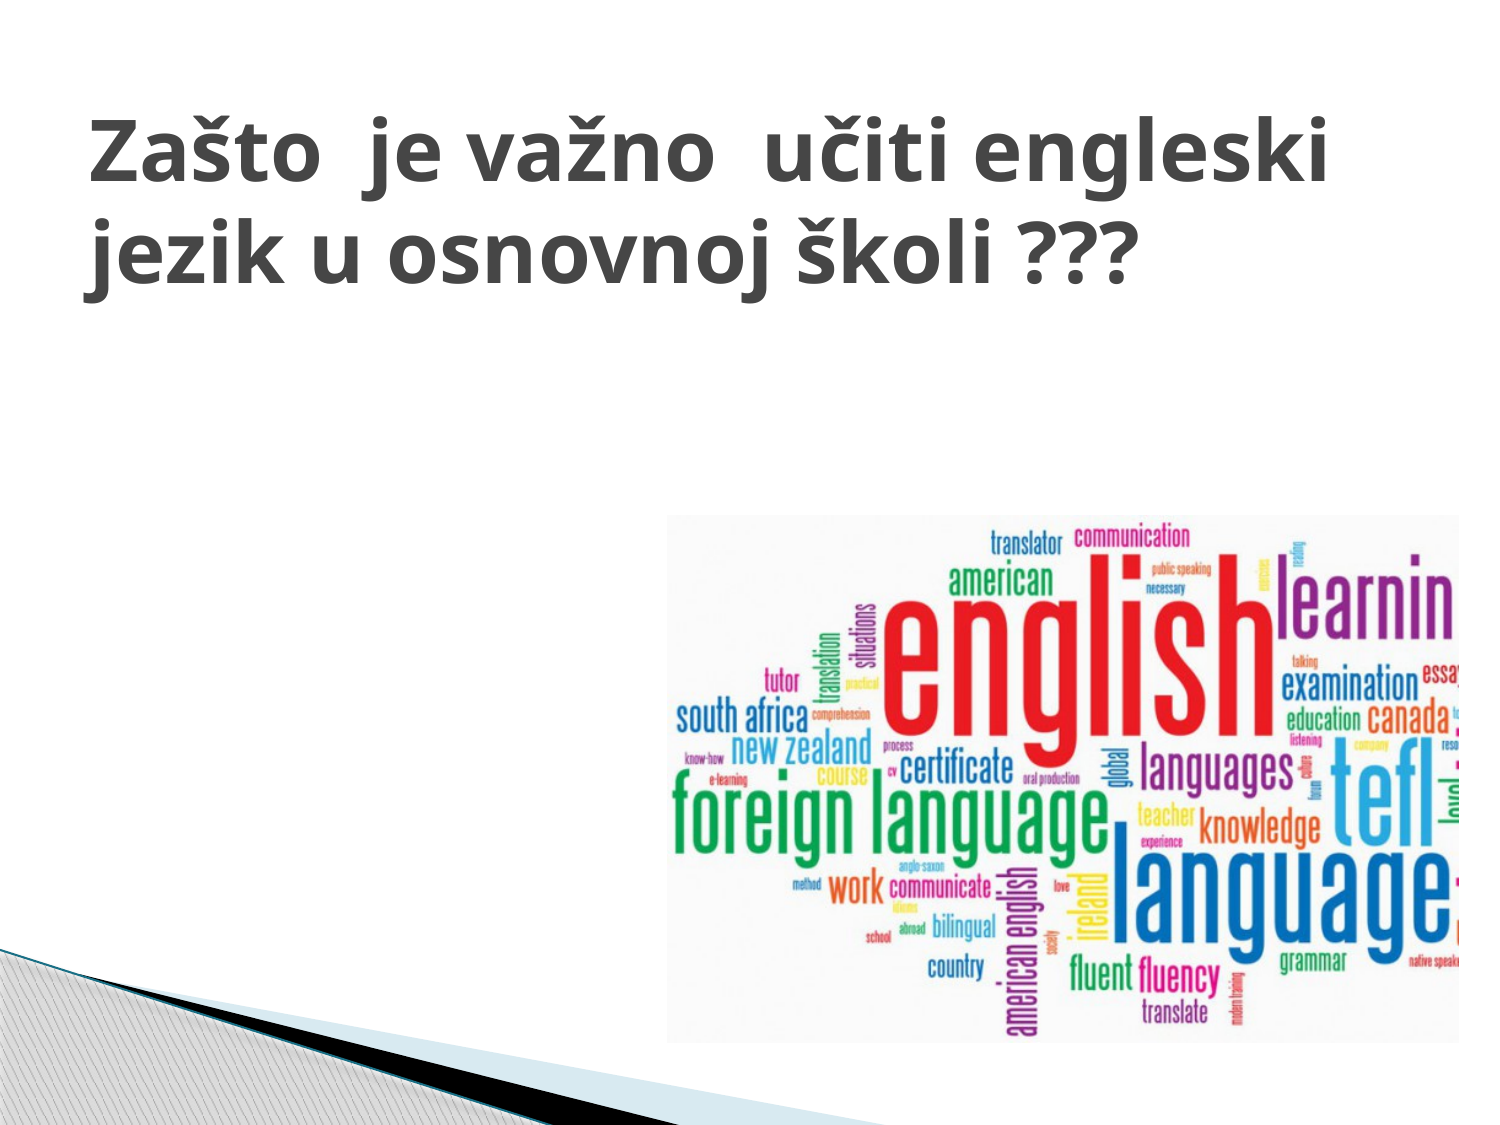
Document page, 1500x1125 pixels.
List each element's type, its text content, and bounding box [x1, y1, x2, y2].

title Zašto je važno učiti engleski jezik u osnovnoj školi ??? [75, 45, 1425, 352]
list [667, 515, 1460, 1044]
